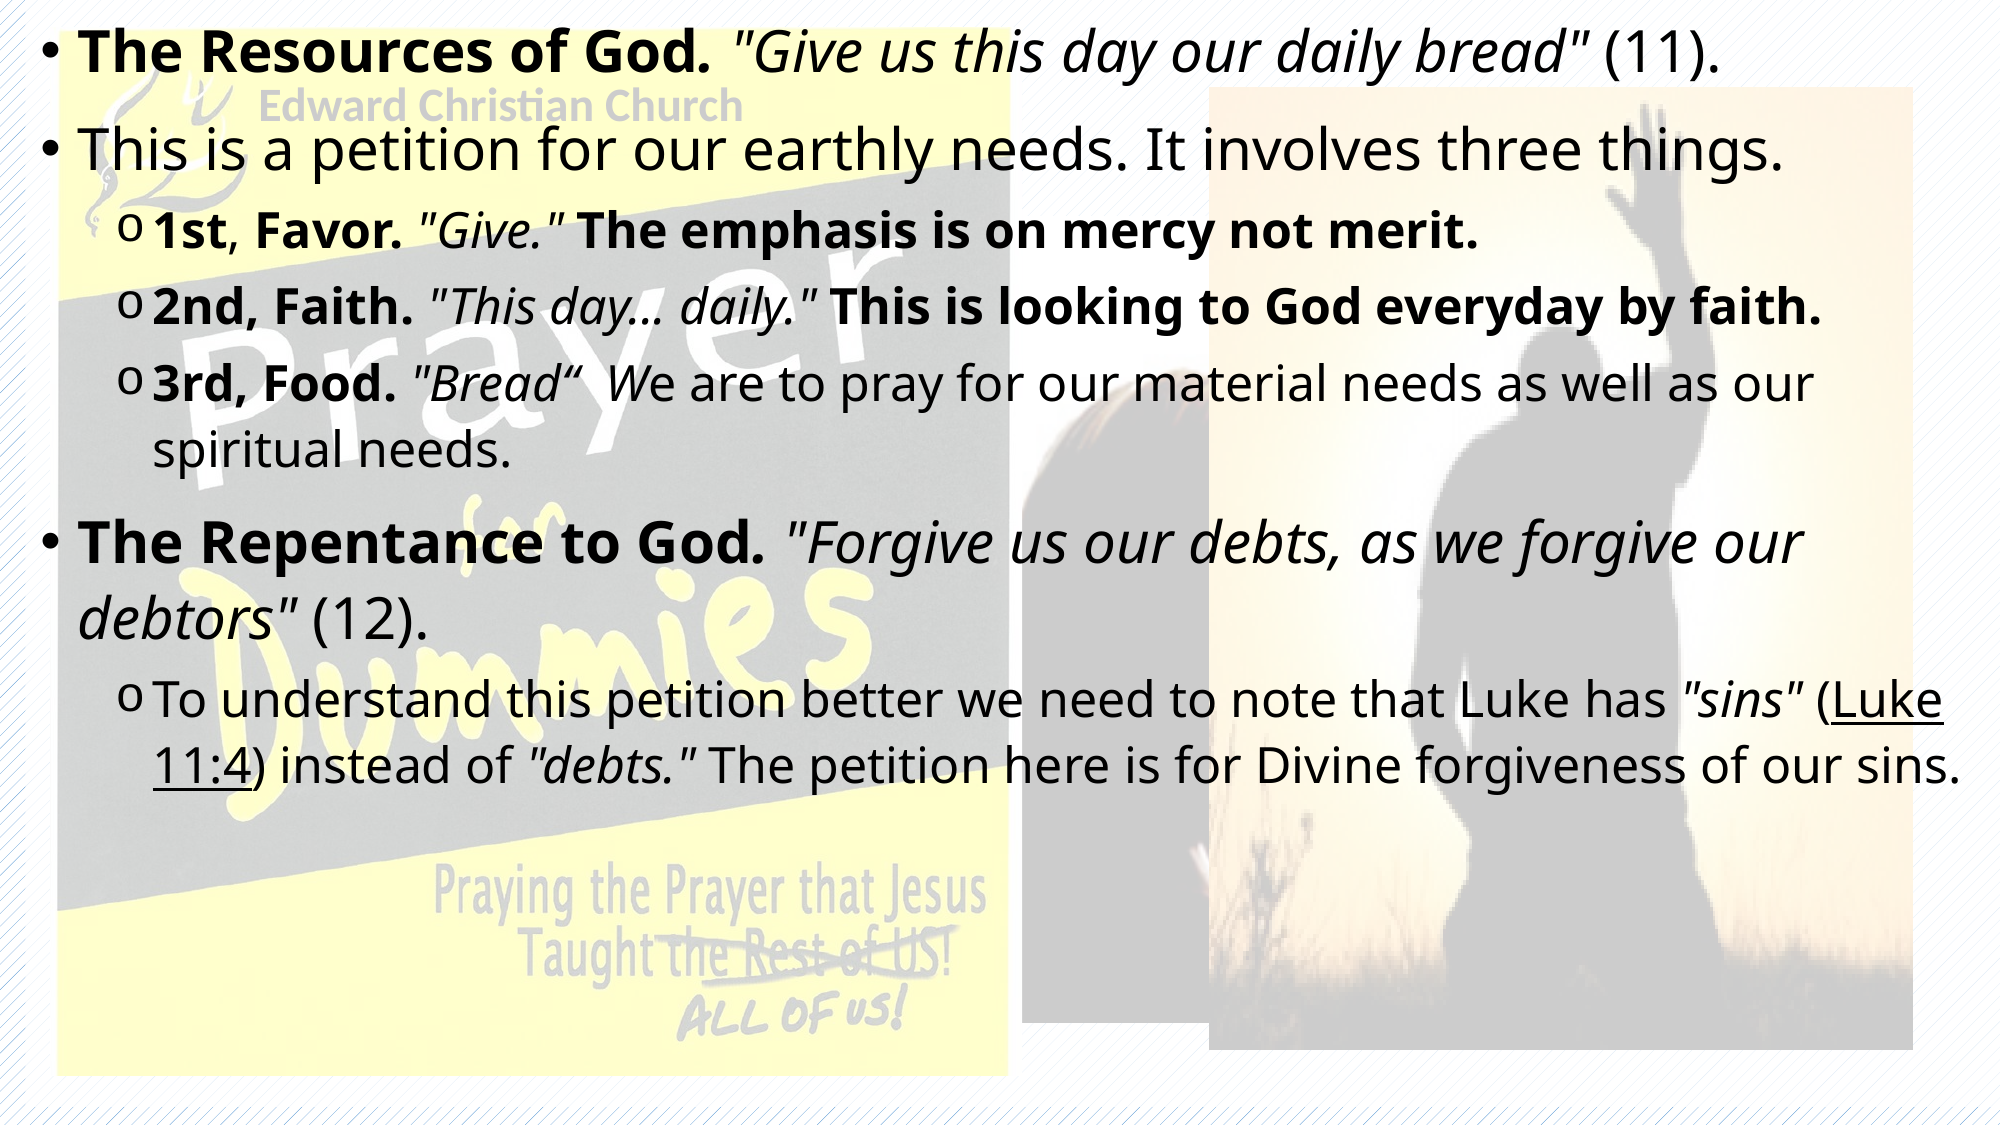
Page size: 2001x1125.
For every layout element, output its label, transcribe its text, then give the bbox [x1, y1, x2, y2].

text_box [234, 59, 769, 155]
list The Resources of God. "Give us this day our daily bread" (11). This is a petition for our earthly needs. It involves three things. 1st, Favor. "Give." The emphasis is on mercy not merit. 2nd, Faith. "This day... daily." This is looking to God everyday by faith. 3rd, Food. "Bread“ We are to pray for our material needs as well as our spiritual needs. The Repentance to God. "Forgive us our debts, as we forgive our debtors" (12). To understand this petition better we need to note that Luke has "sins" (Luke 11:4) instead of "debts." The petition here is for Divine forgiveness of our sins. [25, 0, 2000, 1107]
picture [49, 27, 1913, 1076]
